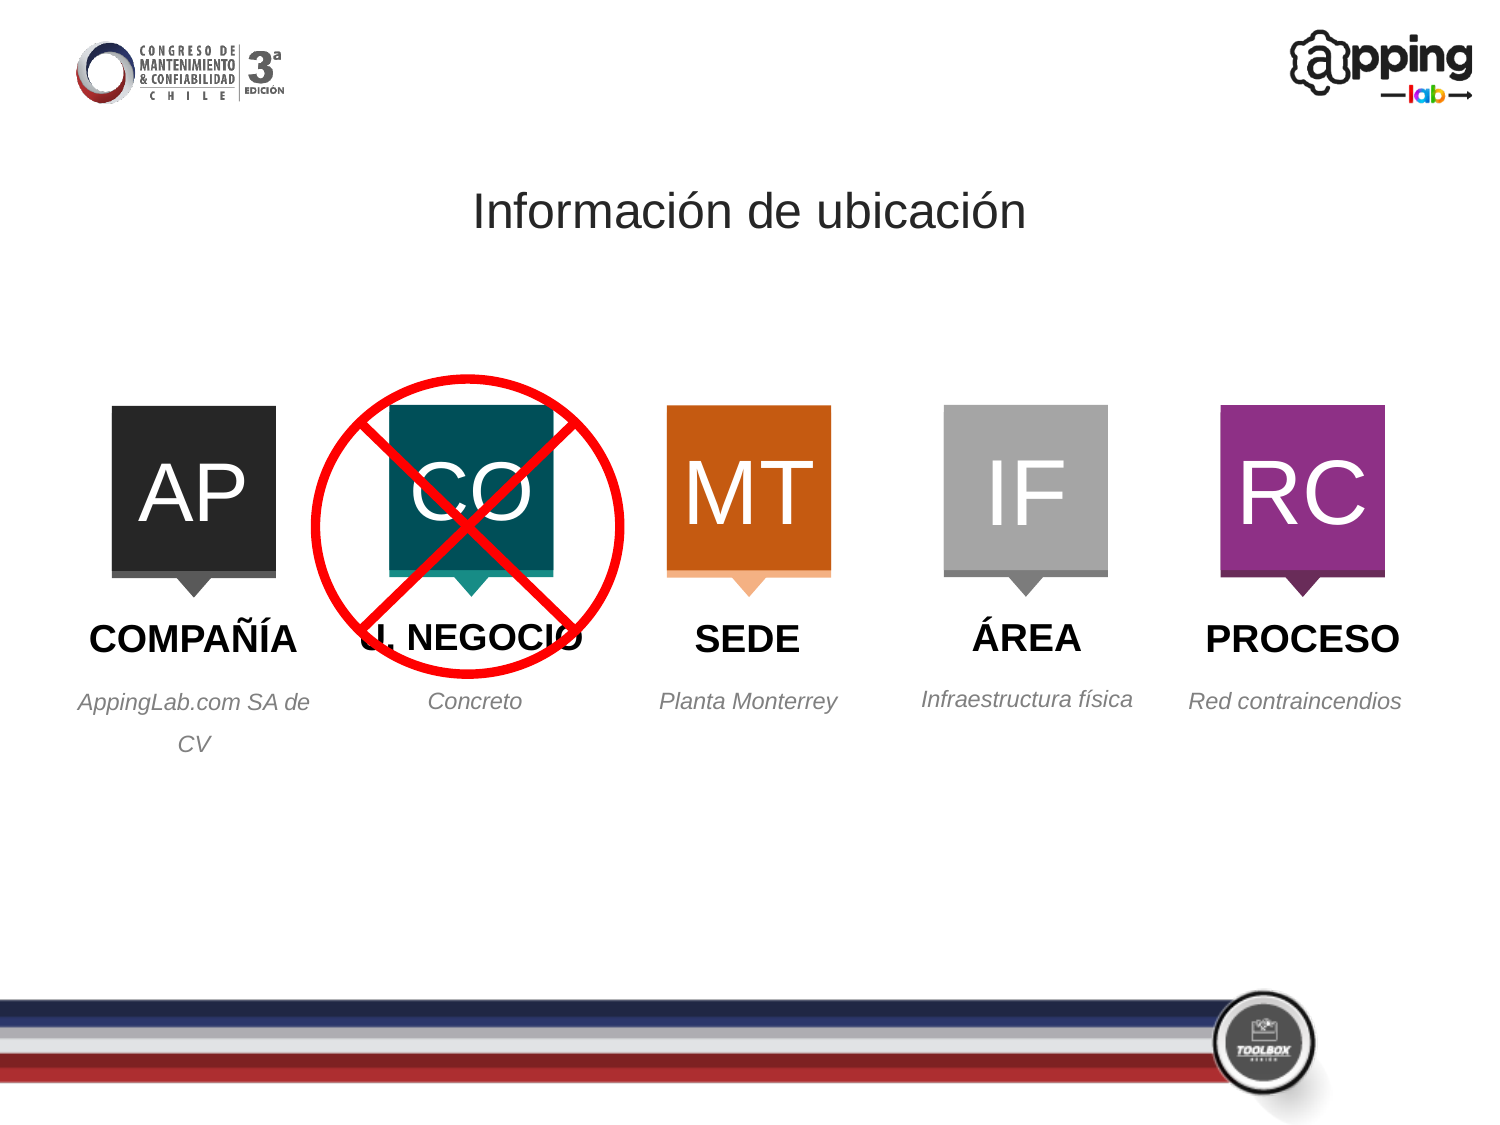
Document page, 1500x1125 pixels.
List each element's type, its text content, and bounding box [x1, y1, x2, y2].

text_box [45, 404, 1444, 767]
picture [76, 41, 284, 104]
picture [1289, 28, 1473, 104]
picture [0, 986, 1333, 1125]
text_box [381, 377, 555, 404]
text_box Información de ubicación [0, 171, 1500, 252]
